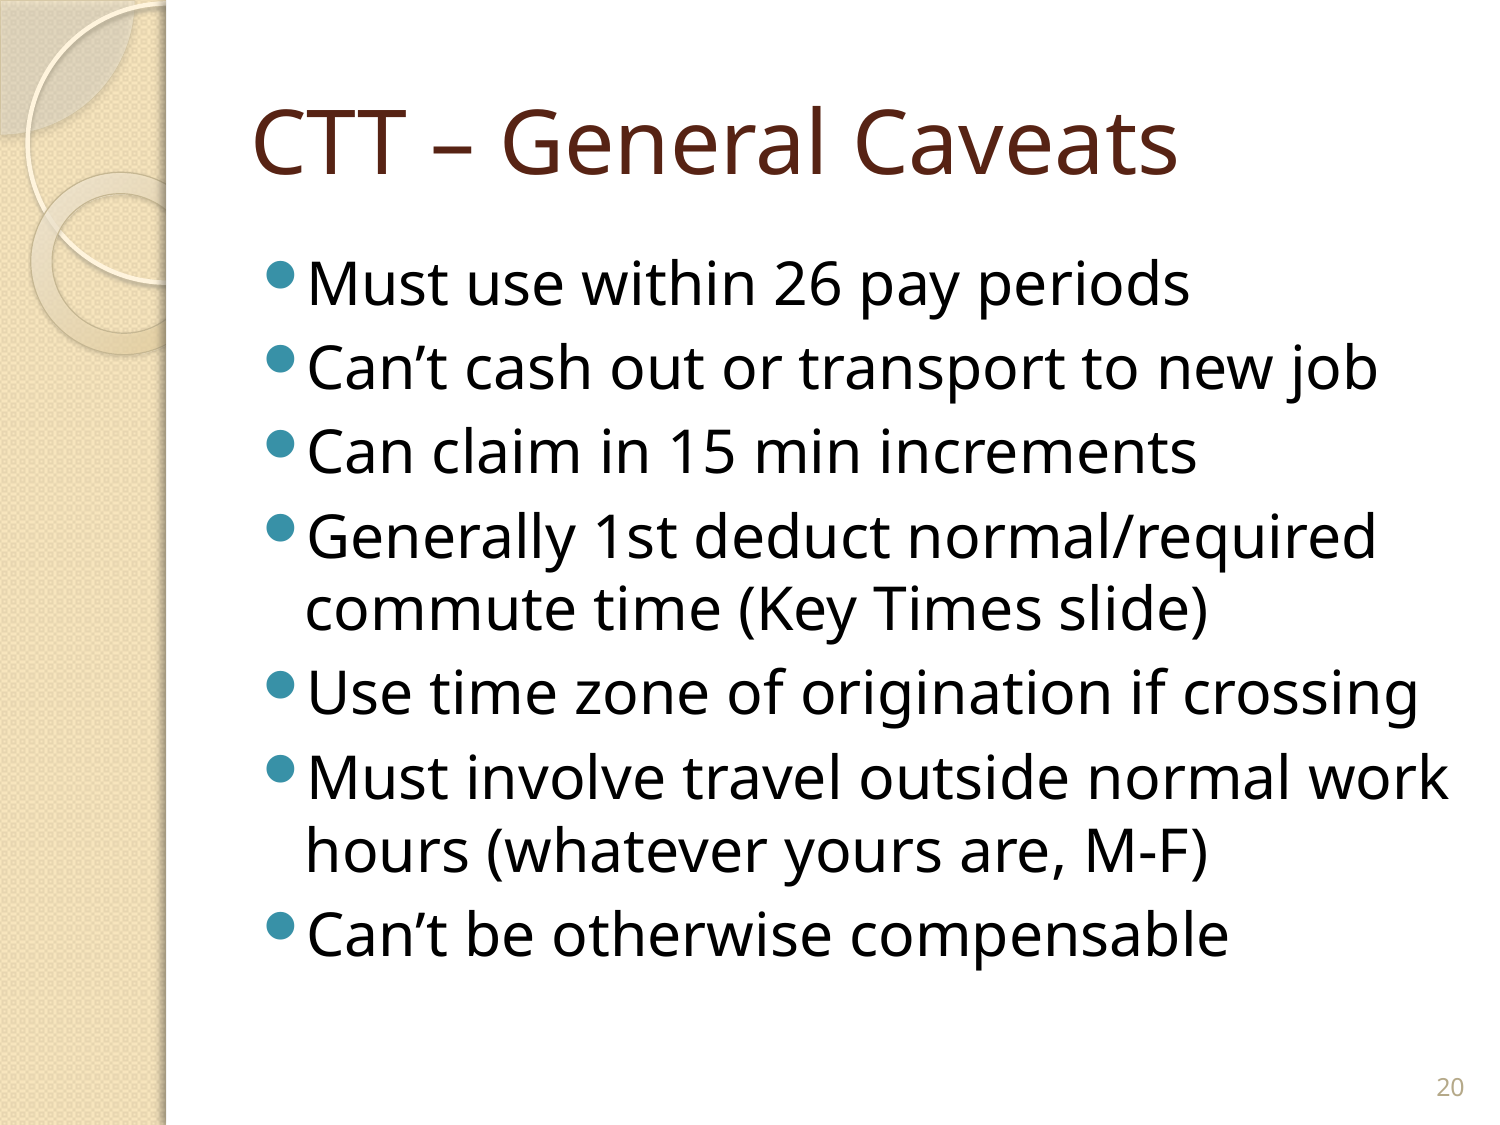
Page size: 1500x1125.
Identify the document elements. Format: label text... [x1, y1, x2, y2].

slide_number 20 [1413, 1034, 1488, 1113]
list Must use within 26 pay periods Can’t cash out or transport to new job Can claim in 15 min increments Generally 1st deduct normal/required commute time (Key Times slide) Use time zone of origination if crossing Must involve travel outside normal work hours (whatever yours are, M-F) Can’t be otherwise compensable [235, 237, 1466, 1038]
title CTT – General Caveats [235, 45, 1466, 233]
